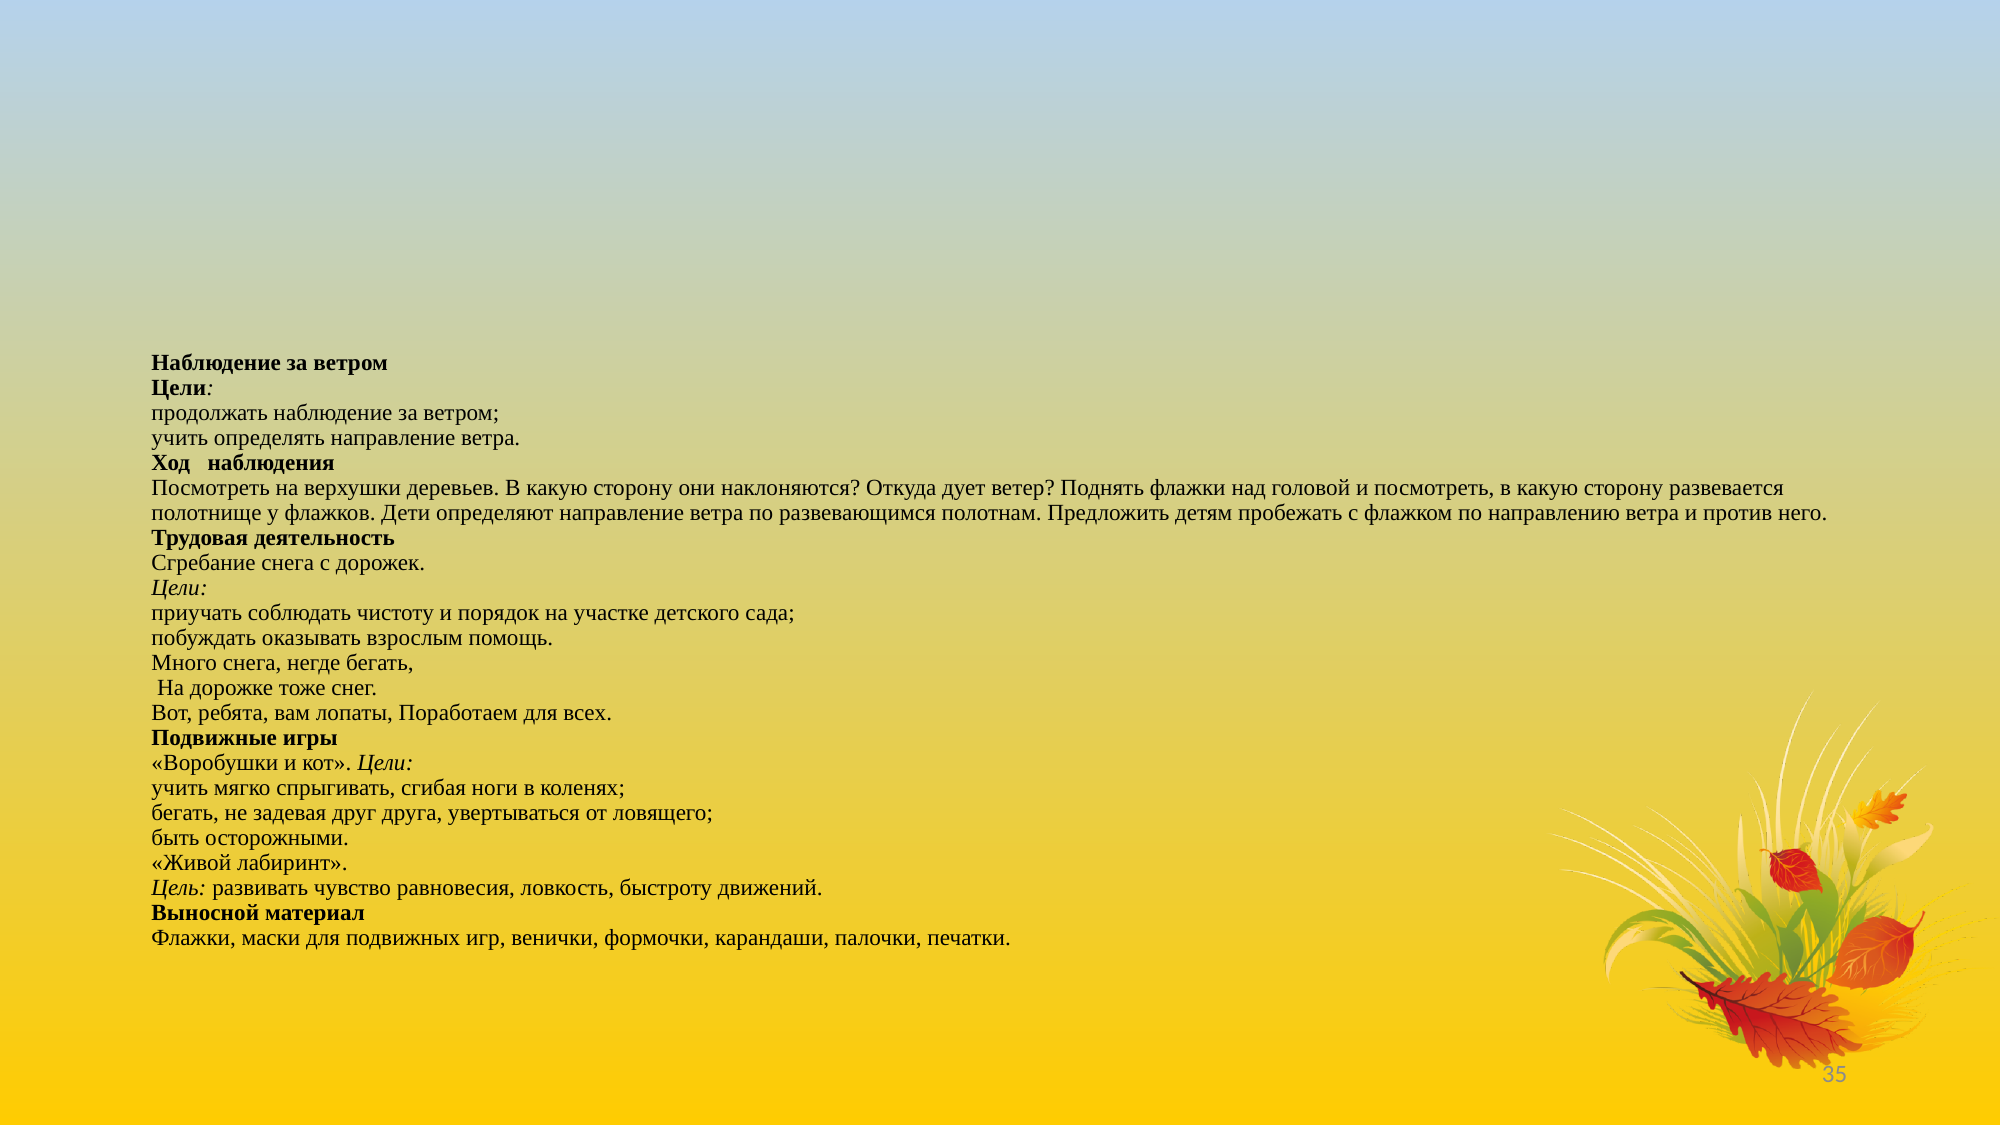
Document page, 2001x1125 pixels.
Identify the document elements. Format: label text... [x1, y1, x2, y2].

title Наблюдение за ветром Цели: продолжать наблюдение за ветром; учить определять направление ветра. Ход наблюдения Посмотреть на верхушки деревьев. В какую сторону они накло­няются? Откуда дует ветер? Поднять флажки над головой и по­смотреть, в какую сторону развевается полотнище у флажков. Дети определяют направление ветра по развевающимся полотнам. Пред­ложить детям пробежать с флажком по направлению ветра и против него. Трудовая деятельность Сгребание снега с дорожек. Цели: приучать соблюдать чистоту и порядок на участке детского сада; побуждать оказывать взрослым помощь. Много снега, негде бегать, На дорожке тоже снег. Вот, ребята, вам лопаты, Поработаем для всех. Подвижные игры «Воробушки и кот». Цели: учить мягко спрыгивать, сгибая ноги в коленях; бегать, не задевая друг друга, увертываться от ловящего; быть осторожными. «Живой лабиринт». Цель: развивать чувство равновесия, ловкость, быстроту движе­ний. Выносной материал Флажки, маски для подвижных игр, венички, формочки, каранда­ши, палочки, печатки. [136, 280, 1862, 980]
slide_number 35 [1412, 1042, 1863, 1103]
picture [1546, 689, 2000, 1069]
